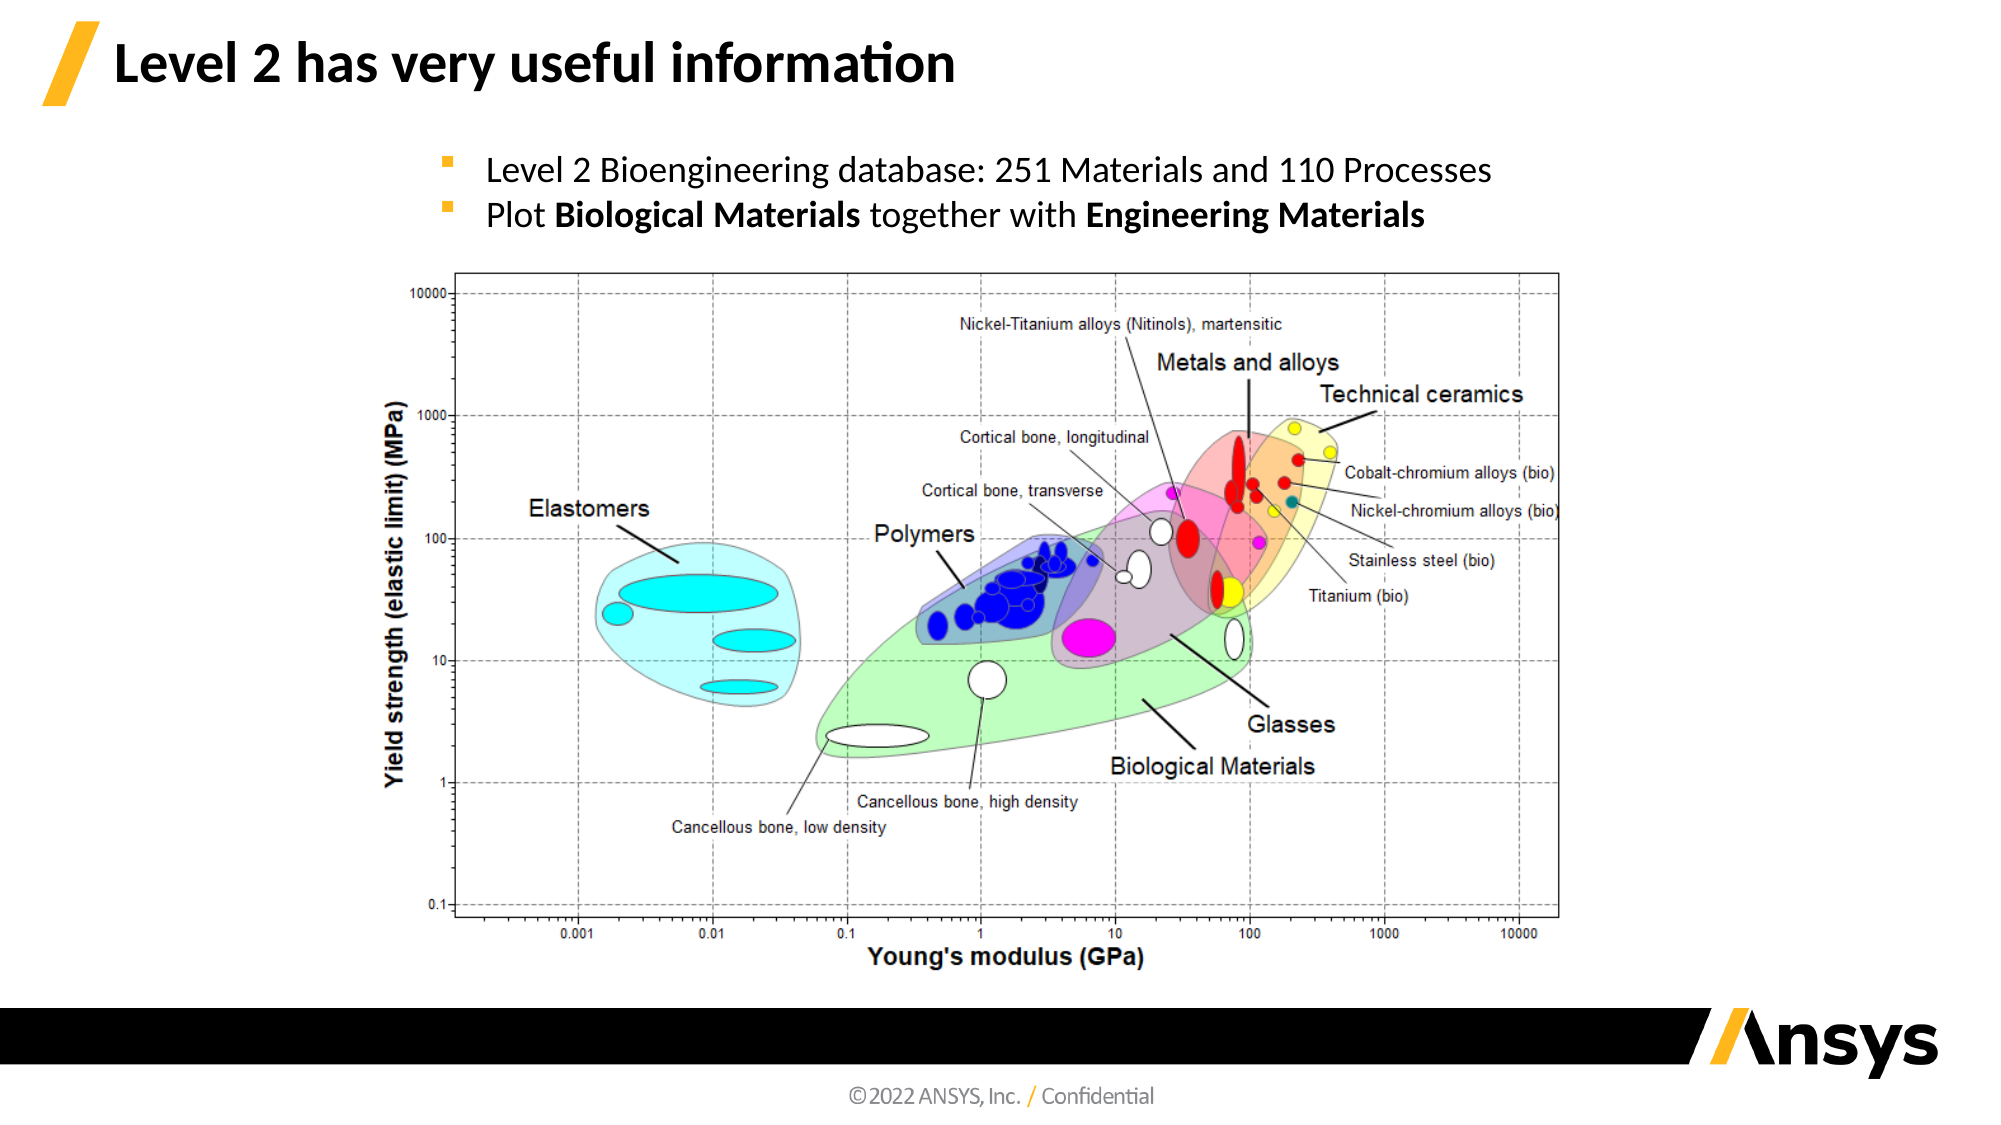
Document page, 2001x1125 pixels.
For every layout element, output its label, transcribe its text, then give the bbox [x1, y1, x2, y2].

text_box Level 2 Bioengineering database: 251 Materials and 110 Processes Plot Biological Materials together with Engineering Materials [424, 137, 1576, 242]
picture [0, 0, 2000, 1125]
title Level 2 has very useful information [99, 24, 1900, 164]
